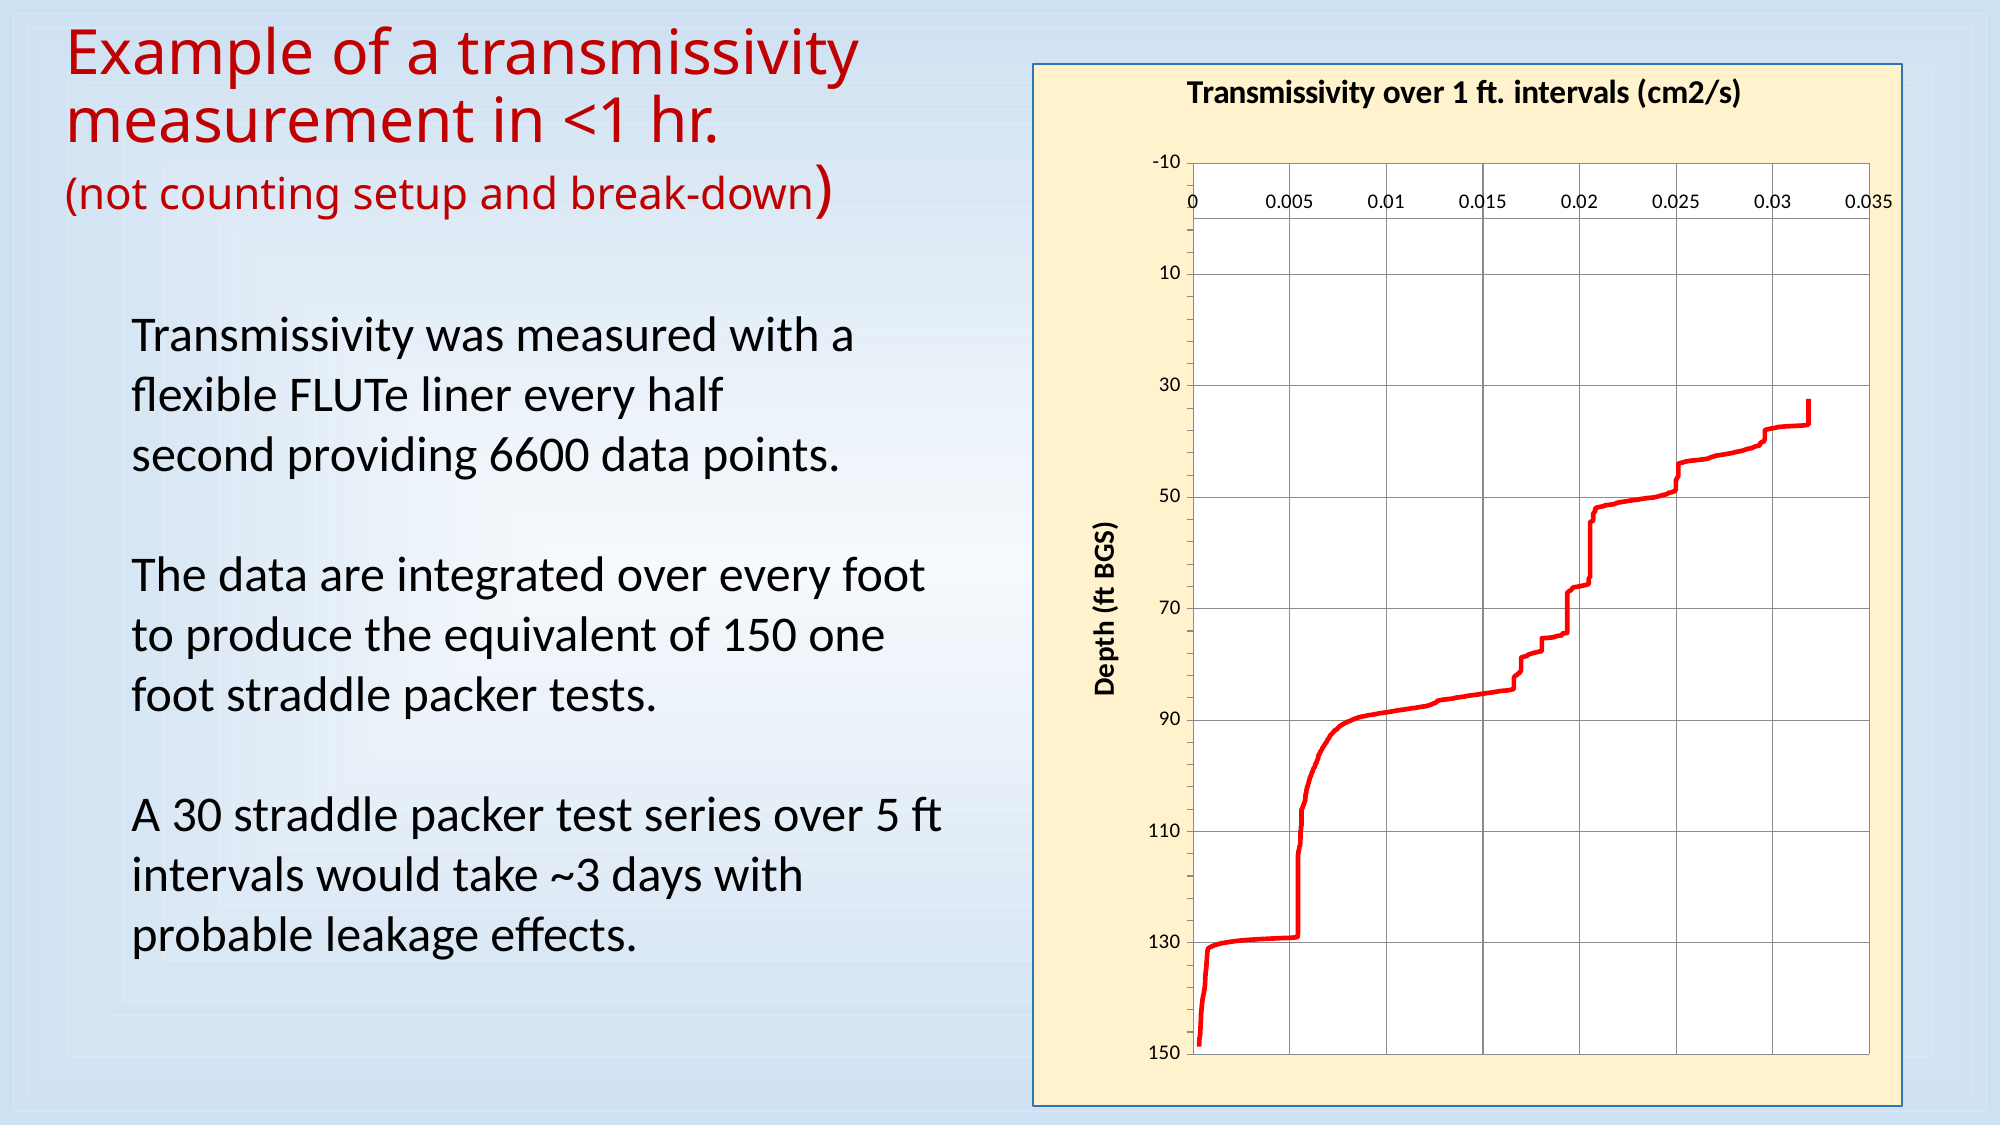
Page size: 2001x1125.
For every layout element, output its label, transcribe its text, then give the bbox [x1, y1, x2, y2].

title Example of a transmissivity measurement in <1 hr. (not counting setup and break-down) [50, 13, 1904, 231]
chart [1031, 62, 1904, 1108]
text_box Transmissivity was measured with a flexible FLUTe liner every half second providing 6600 data points. The data are integrated over every foot to produce the equivalent of 150 one foot straddle packer tests. A 30 straddle packer test series over 5 ft intervals would take ~3 days with probable leakage effects. [116, 294, 965, 970]
